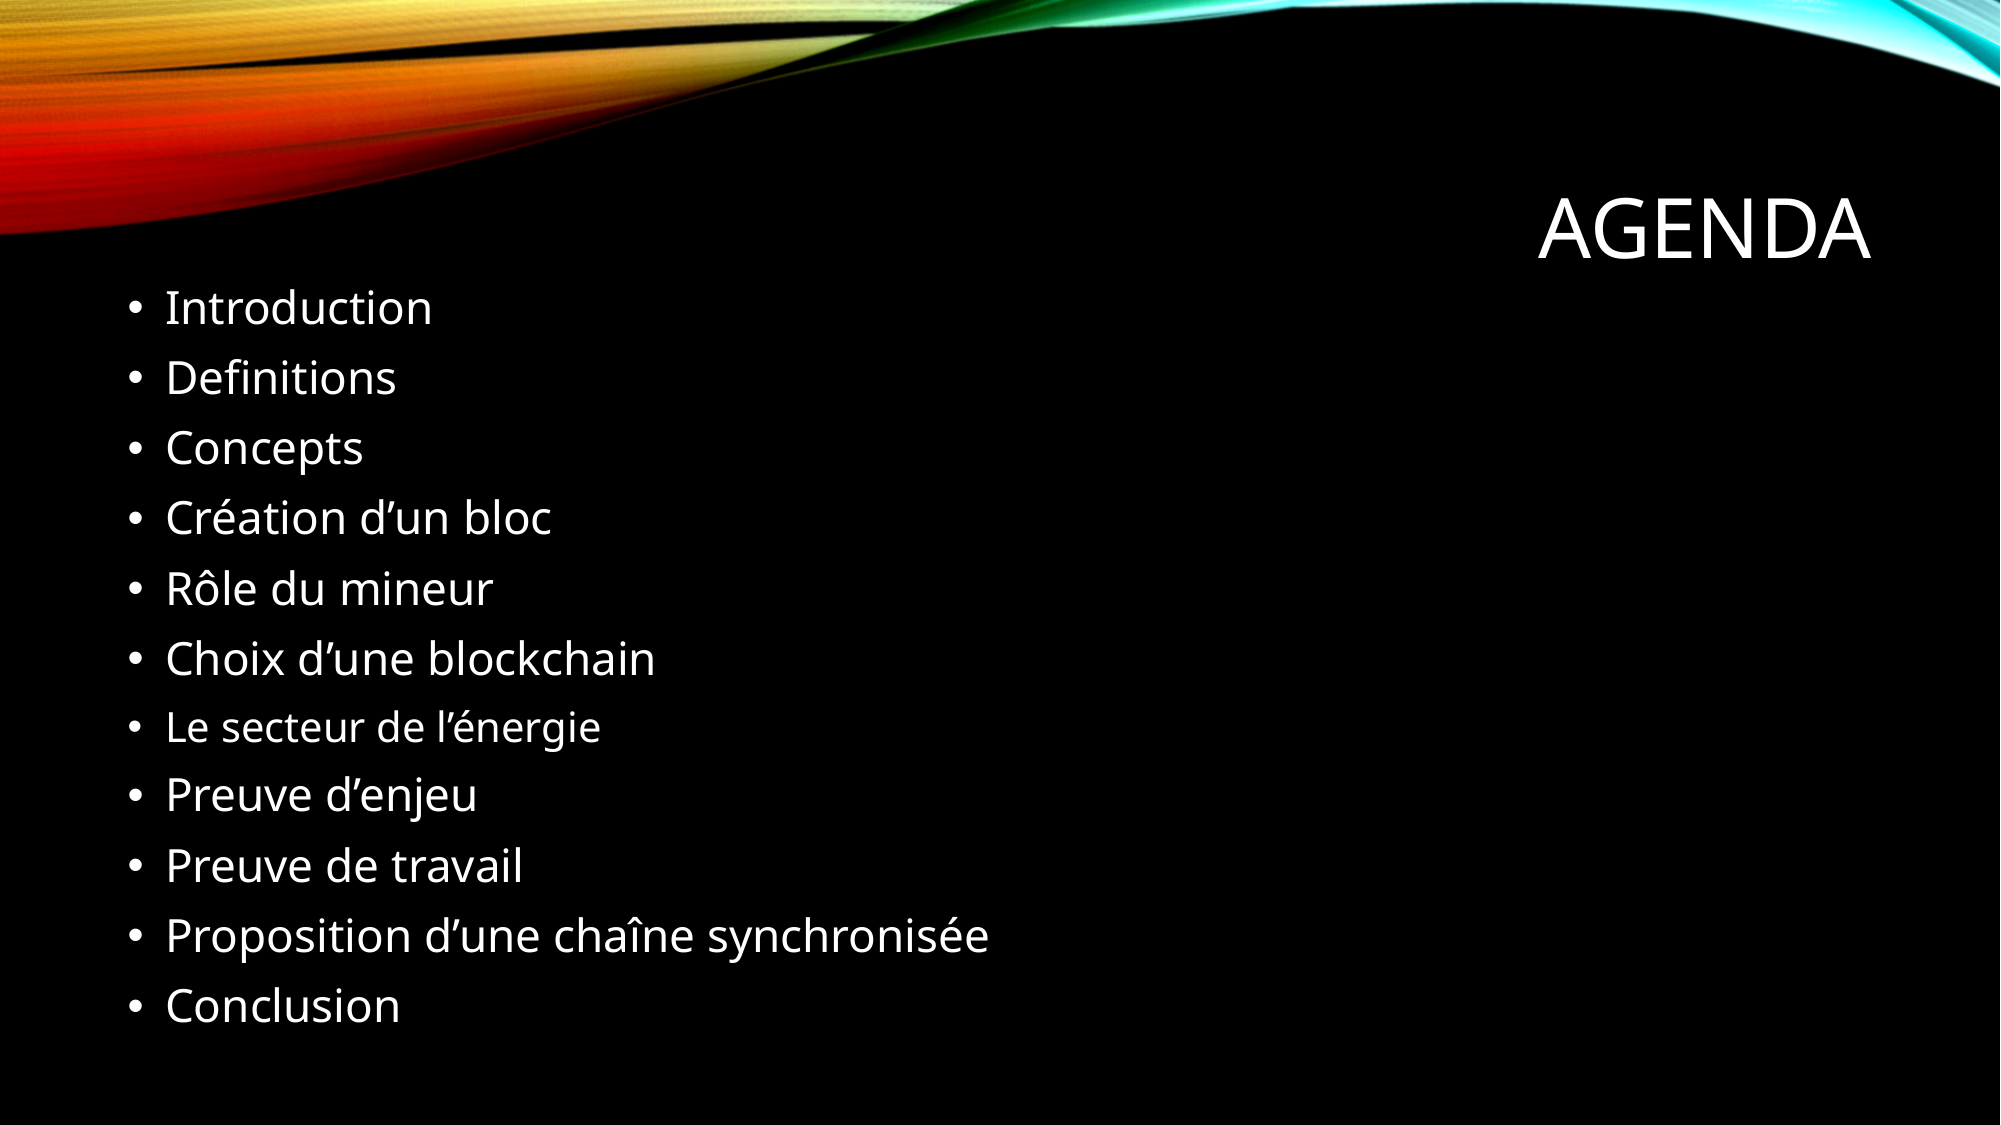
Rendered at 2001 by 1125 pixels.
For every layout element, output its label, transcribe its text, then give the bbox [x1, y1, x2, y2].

picture [0, 0, 2000, 237]
list Introduction Definitions Concepts Création d’un bloc Rôle du mineur Choix d’une blockchain Le secteur de l’énergie Preuve d’enjeu Preuve de travail Proposition d’une chaîne synchronisée Conclusion [112, 277, 1888, 1052]
title Agenda [474, 125, 1888, 277]
